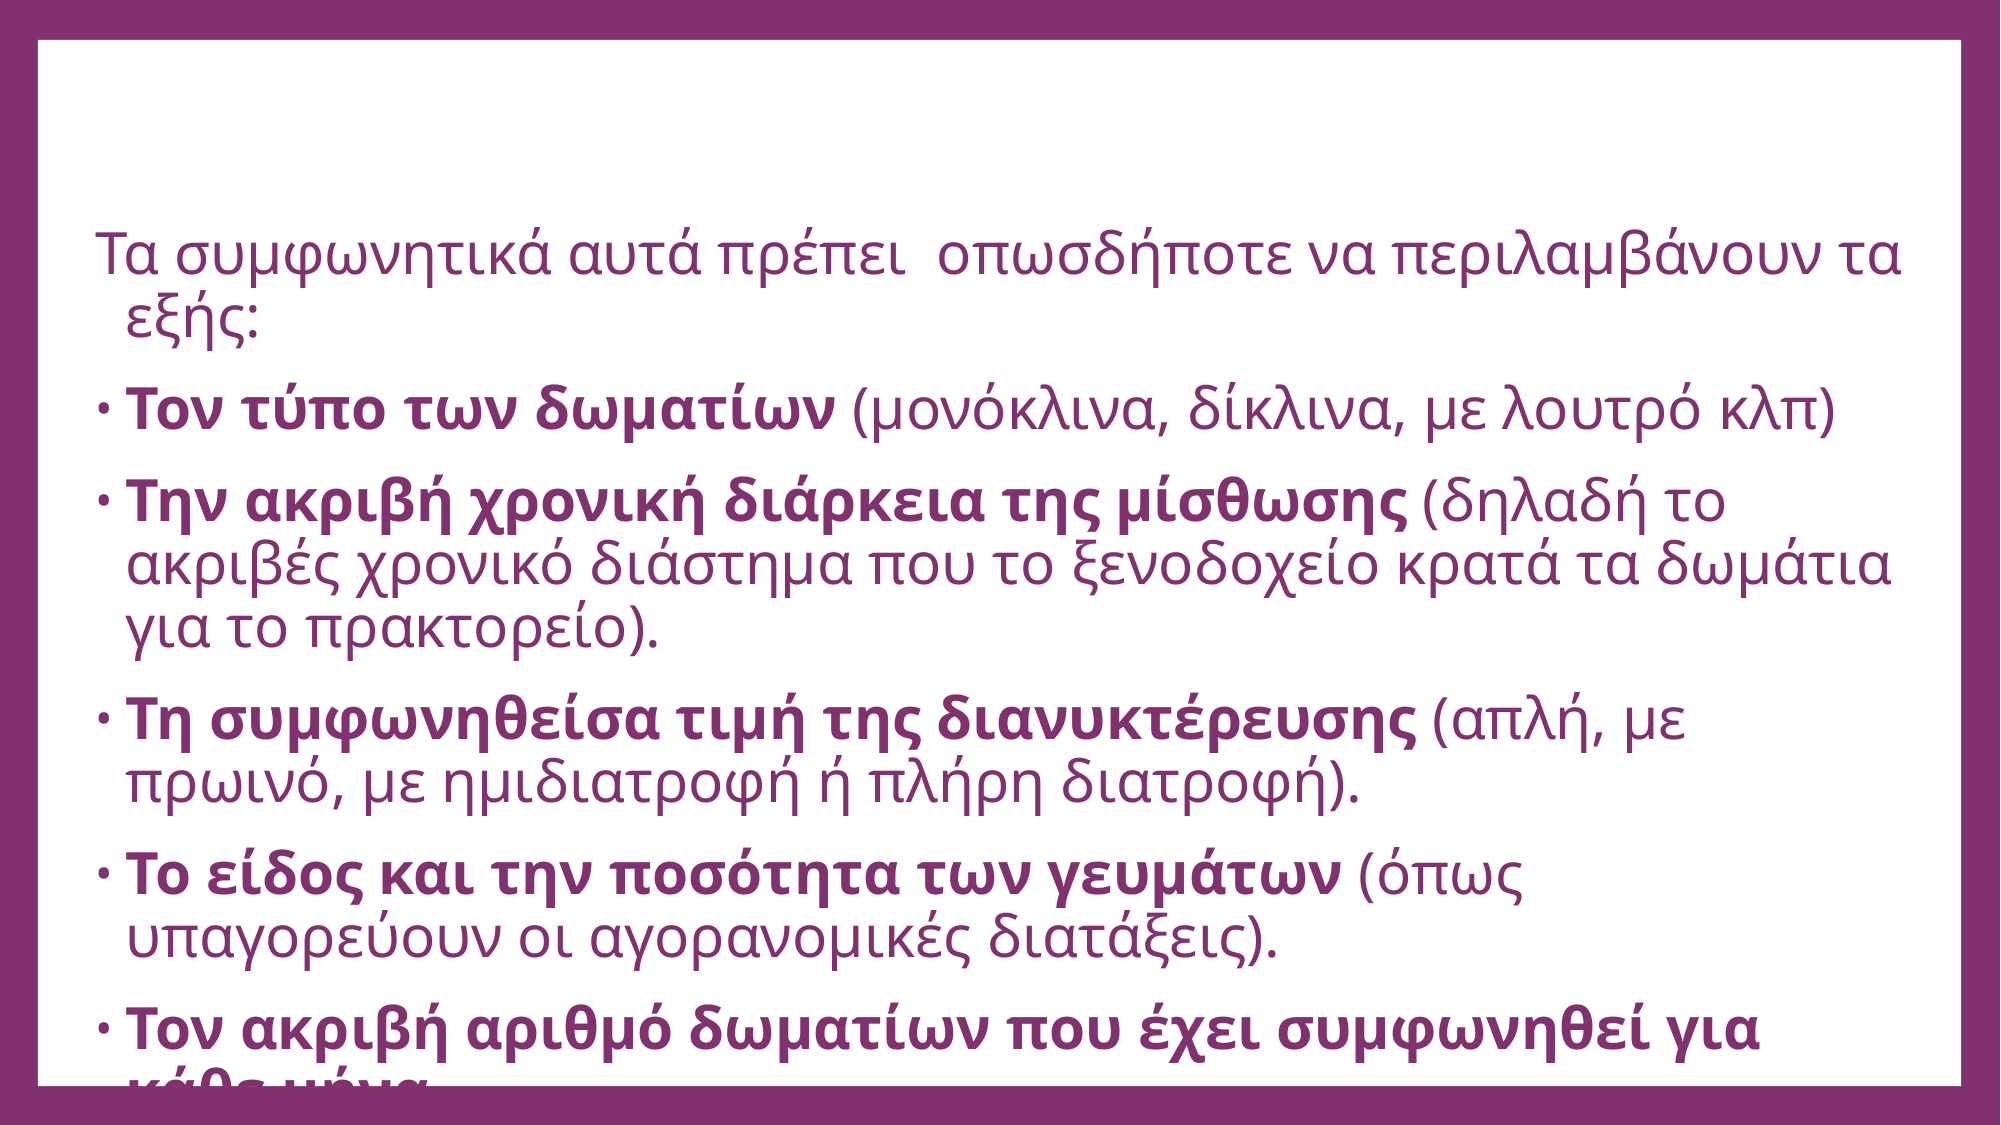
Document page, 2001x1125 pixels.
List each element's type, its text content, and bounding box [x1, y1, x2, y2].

list Τα συμφωνητικά αυτά πρέπει οπωσδήποτε να περιλαμβάνουν τα εξής: Τον τύπο των δωματίων (μονόκλινα, δίκλινα, με λουτρό κλπ) Την ακριβή χρονική διάρκεια της μίσθωσης (δηλαδή το ακριβές χρονικό διάστημα που το ξενοδοχείο κρατά τα δωμάτια για το πρακτορείο). Τη συμφωνηθείσα τιμή της διανυκτέρευσης (απλή, με πρωινό, με ημιδιατροφή ή πλήρη διατροφή). Το είδος και την ποσότητα των γευμάτων (όπως υπαγορεύουν οι αγορανομικές διατάξεις). Τον ακριβή αριθμό δωματίων που έχει συμφωνηθεί για κάθε μήνα. [72, 216, 1919, 1000]
